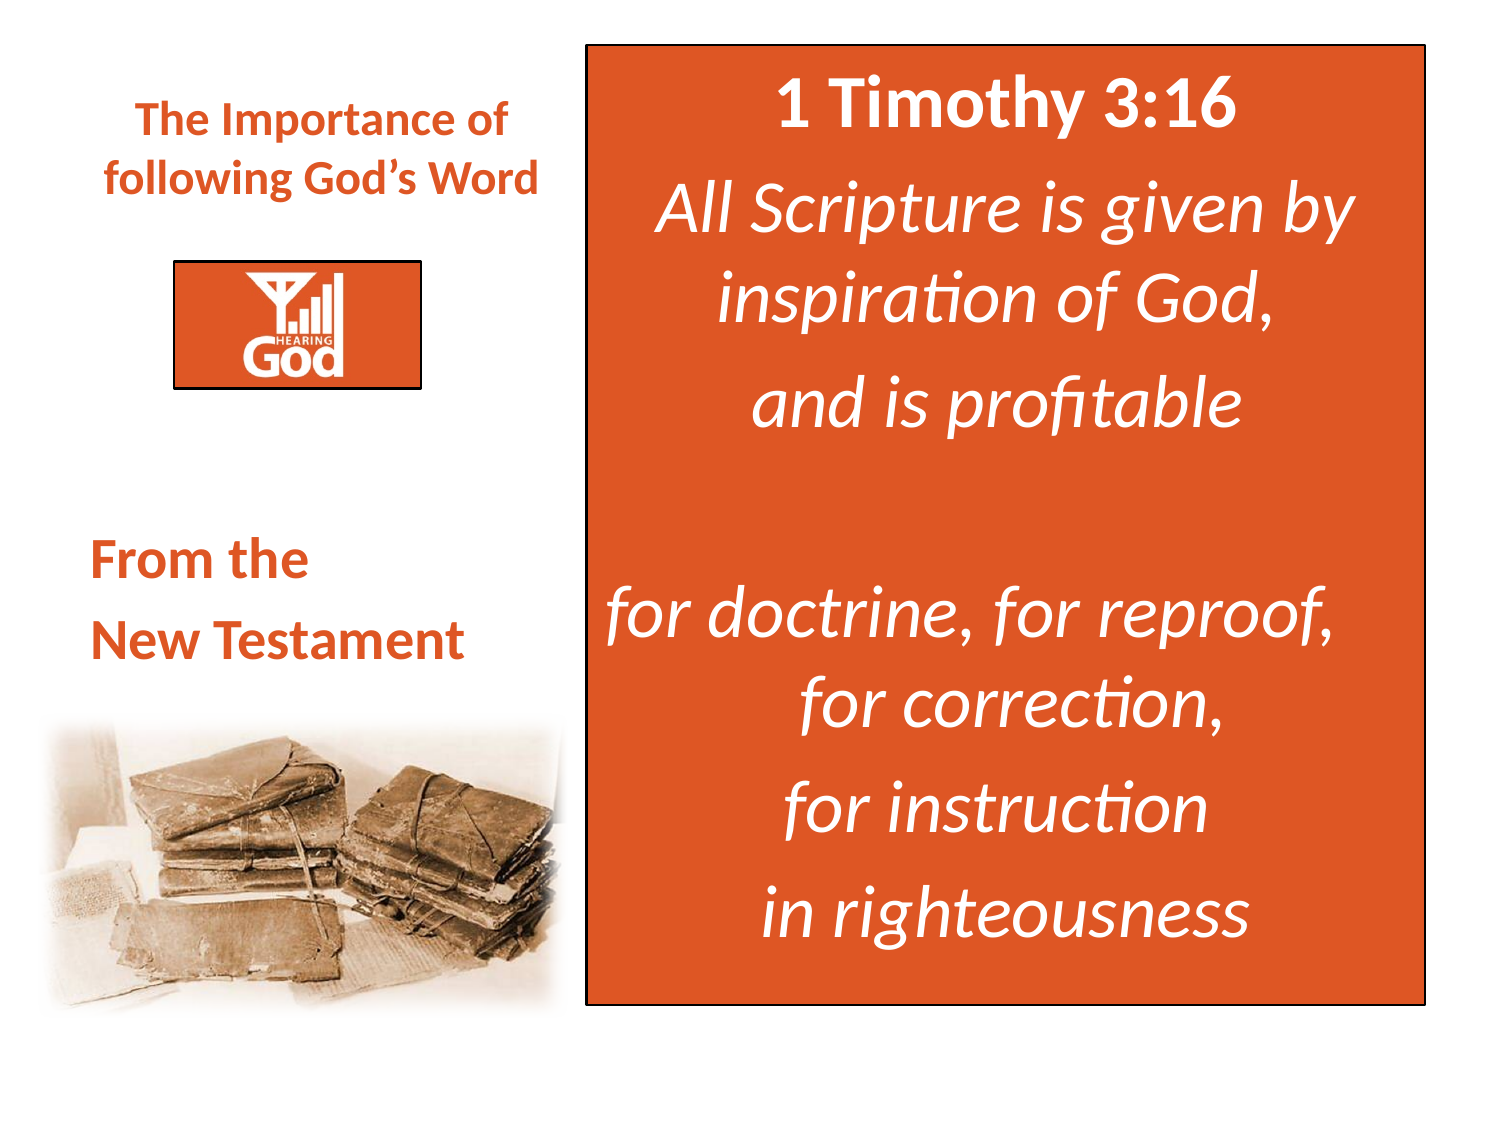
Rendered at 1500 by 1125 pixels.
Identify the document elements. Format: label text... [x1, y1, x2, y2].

list 1 Timothy 3:16 All Scripture is given by inspiration of God, and is profitable for doctrine, for reproof, for correction, for instruction in righteousness [586, 44, 1425, 1005]
picture [37, 712, 568, 1020]
list From the New Testament [75, 512, 569, 713]
picture [174, 262, 421, 388]
title The Importance of following God’s Word [75, 44, 569, 236]
